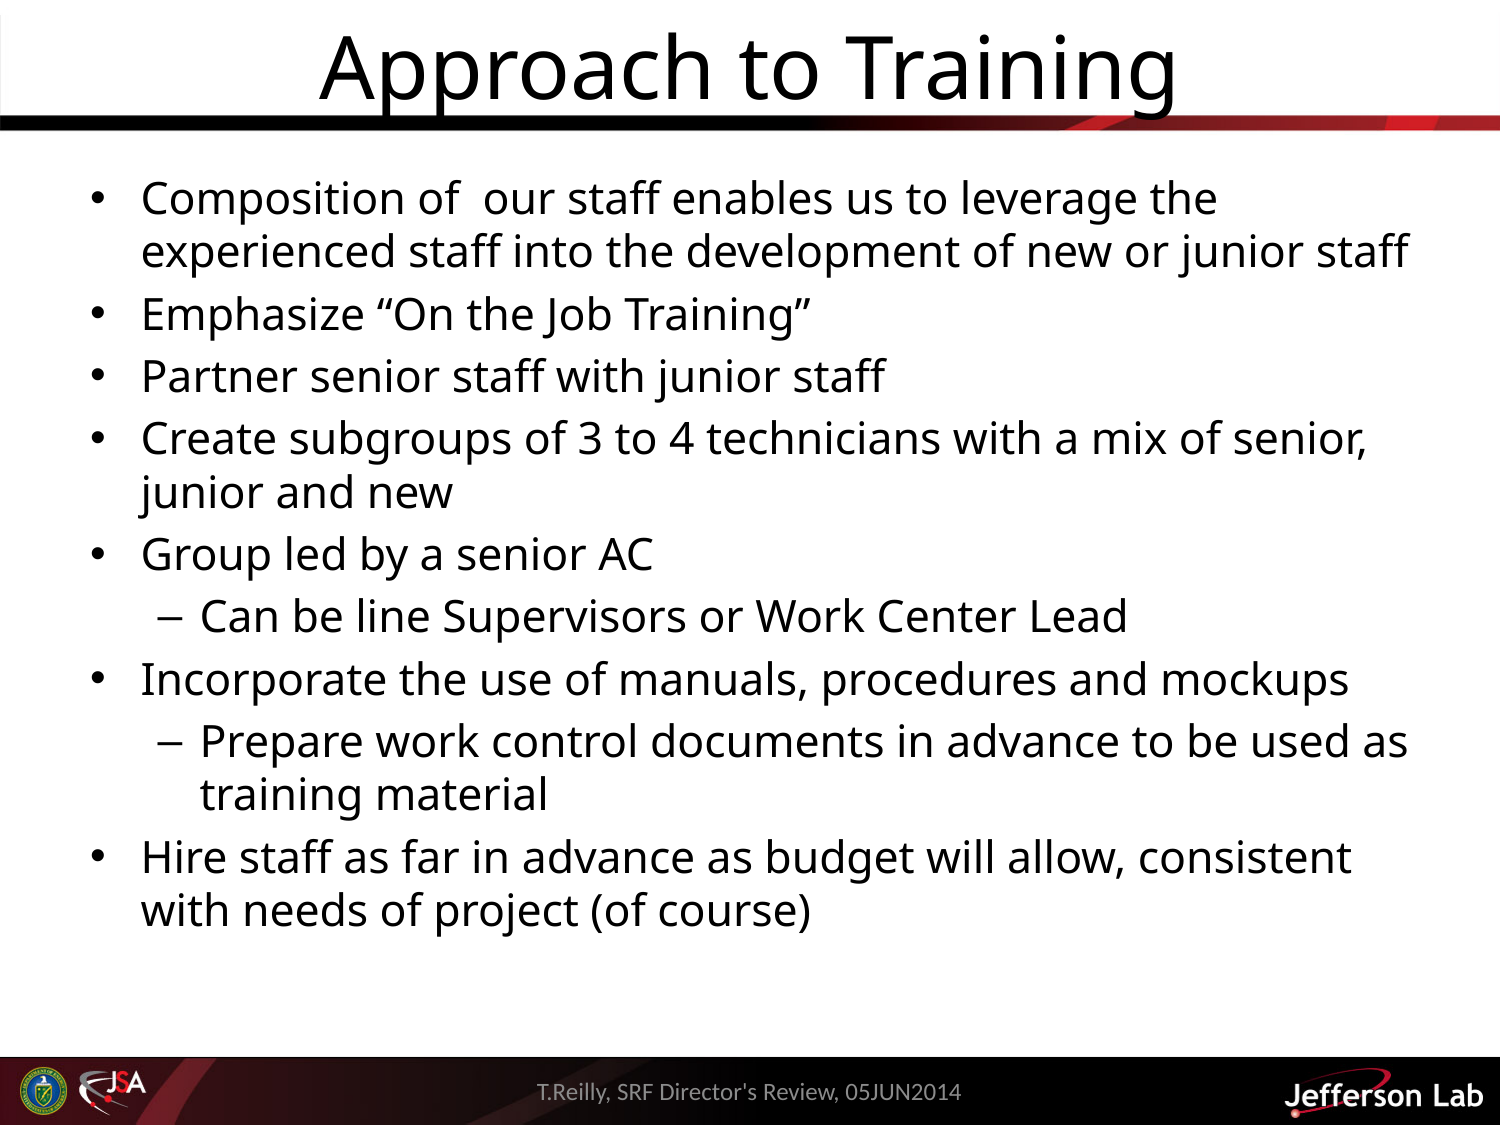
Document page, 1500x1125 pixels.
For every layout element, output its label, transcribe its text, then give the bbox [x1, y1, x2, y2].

picture [0, 0, 1500, 1125]
list Composition of our staff enables us to leverage the experienced staff into the development of new or junior staff Emphasize “On the Job Training” Partner senior staff with junior staff Create subgroups of 3 to 4 technicians with a mix of senior, junior and new Group led by a senior AC Can be line Supervisors or Work Center Lead Incorporate the use of manuals, procedures and mockups Prepare work control documents in advance to be used as training material Hire staff as far in advance as budget will allow, consistent with needs of project (of course) [75, 162, 1425, 1005]
footer T.Reilly, SRF Director's Review, 05JUN2014 [512, 1060, 988, 1121]
title Approach to Training [75, 31, 1425, 98]
